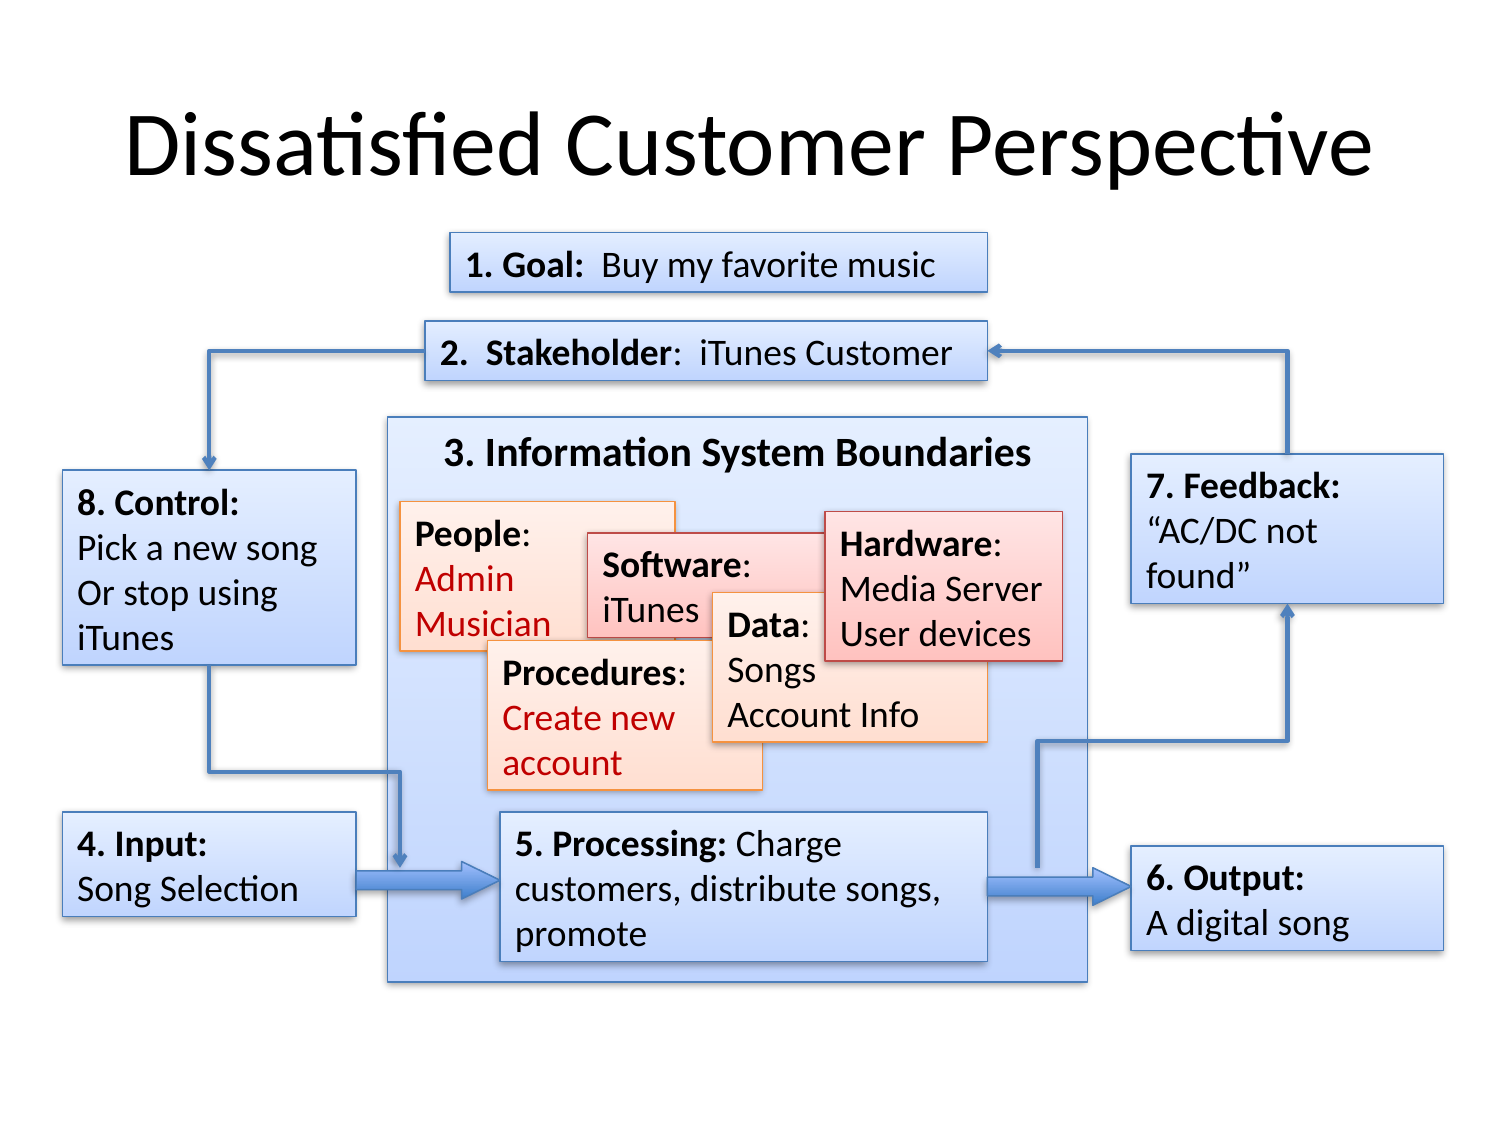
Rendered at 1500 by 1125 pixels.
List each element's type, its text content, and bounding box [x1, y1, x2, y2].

text_box 6. Output: A digital song [1130, 845, 1444, 951]
text_box [986, 870, 1132, 906]
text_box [1085, 252, 1189, 553]
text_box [209, 350, 426, 471]
text_box 7. Feedback: “AC/DC not found” [1130, 453, 1444, 604]
text_box 8. Control: Pick a new song Or stop using iTunes [62, 469, 357, 666]
text_box Hardware: Media Server User devices [824, 511, 1063, 662]
text_box Software: iTunes [587, 532, 819, 638]
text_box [1031, 611, 1294, 862]
text_box 3. Information System Boundaries [387, 416, 1088, 875]
text_box [355, 860, 501, 900]
text_box Procedures: Create new account [487, 640, 763, 791]
text_box 1. Goal: Buy my favorite music [449, 232, 988, 293]
title Dissatisfied Customer Perspective [75, 45, 1425, 233]
text_box 2. Stakeholder: iTunes Customer [424, 320, 988, 381]
text_box 4. Input: Song Selection [62, 811, 357, 917]
text_box People: Admin Musician [399, 501, 676, 652]
text_box 3. Information System Boundaries [387, 894, 1088, 983]
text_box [204, 671, 406, 863]
text_box Data: Songs Account Info [712, 592, 988, 743]
text_box 5. Processing: Charge customers, distribute songs, promote [499, 811, 988, 962]
